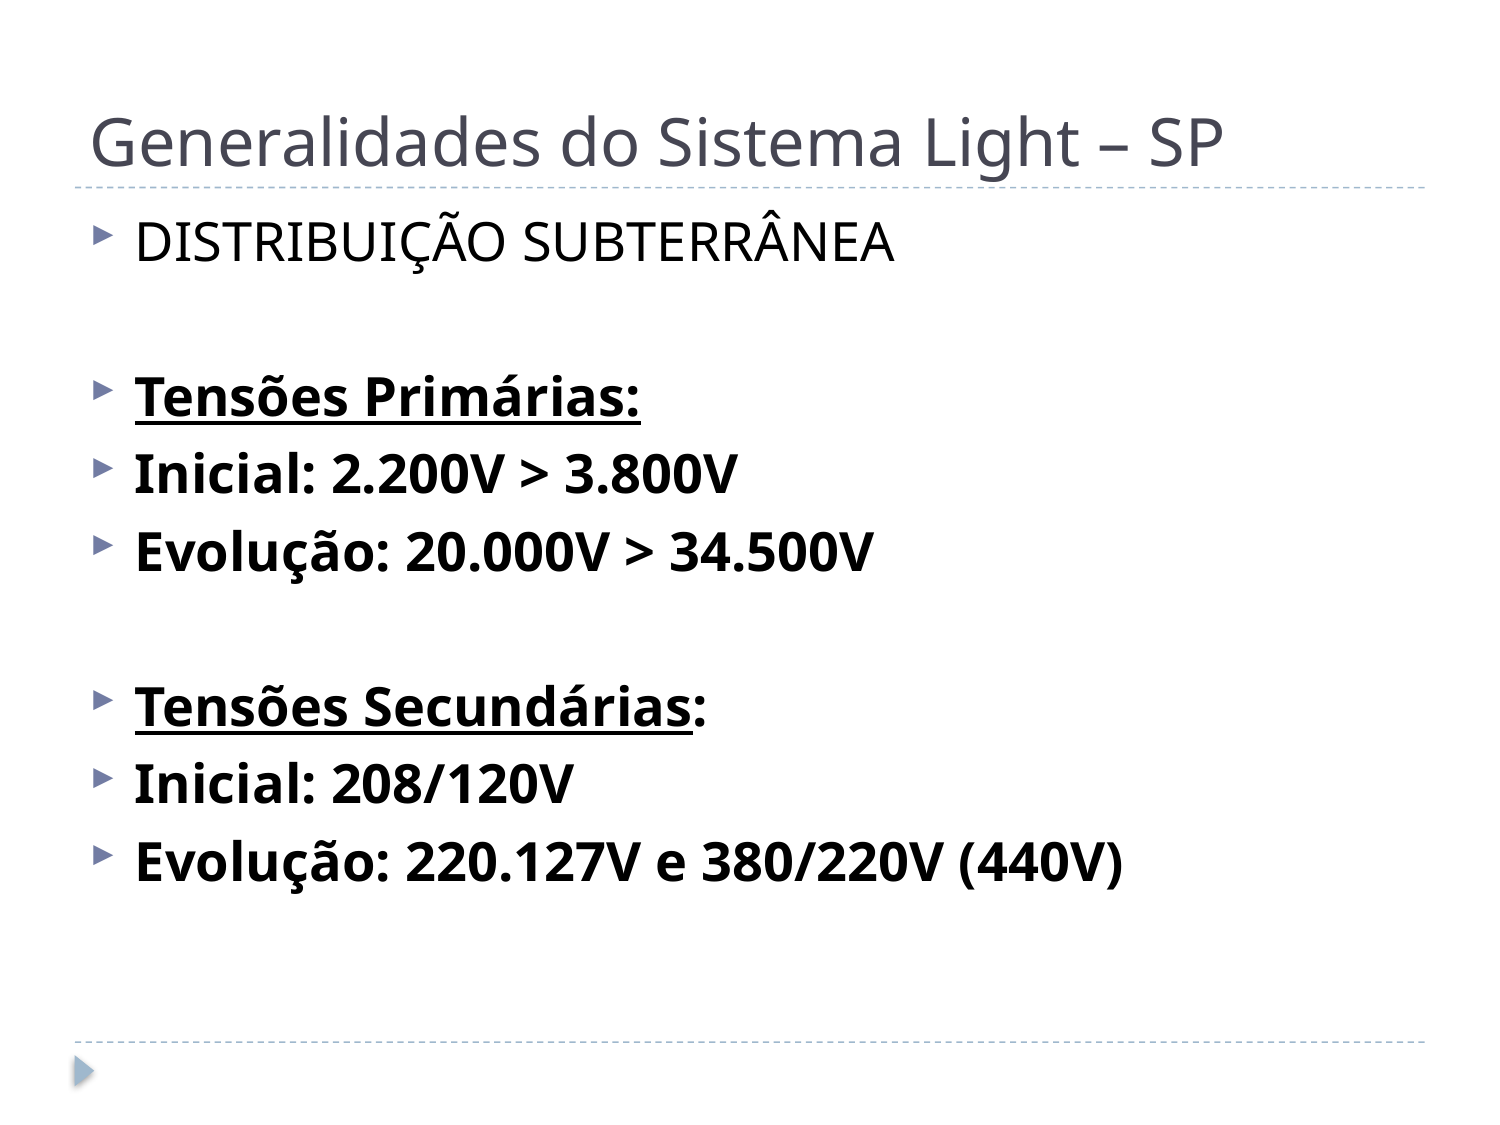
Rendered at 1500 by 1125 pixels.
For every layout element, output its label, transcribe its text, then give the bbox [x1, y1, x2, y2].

list DISTRIBUIÇÃO SUBTERRÂNEA Tensões Primárias: Inicial: 2.200V > 3.800V Evolução: 20.000V > 34.500V Tensões Secundárias: Inicial: 208/120V Evolução: 220.127V e 380/220V (440V) [75, 200, 1425, 1010]
title Generalidades do Sistema Light – SP [75, 24, 1425, 188]
